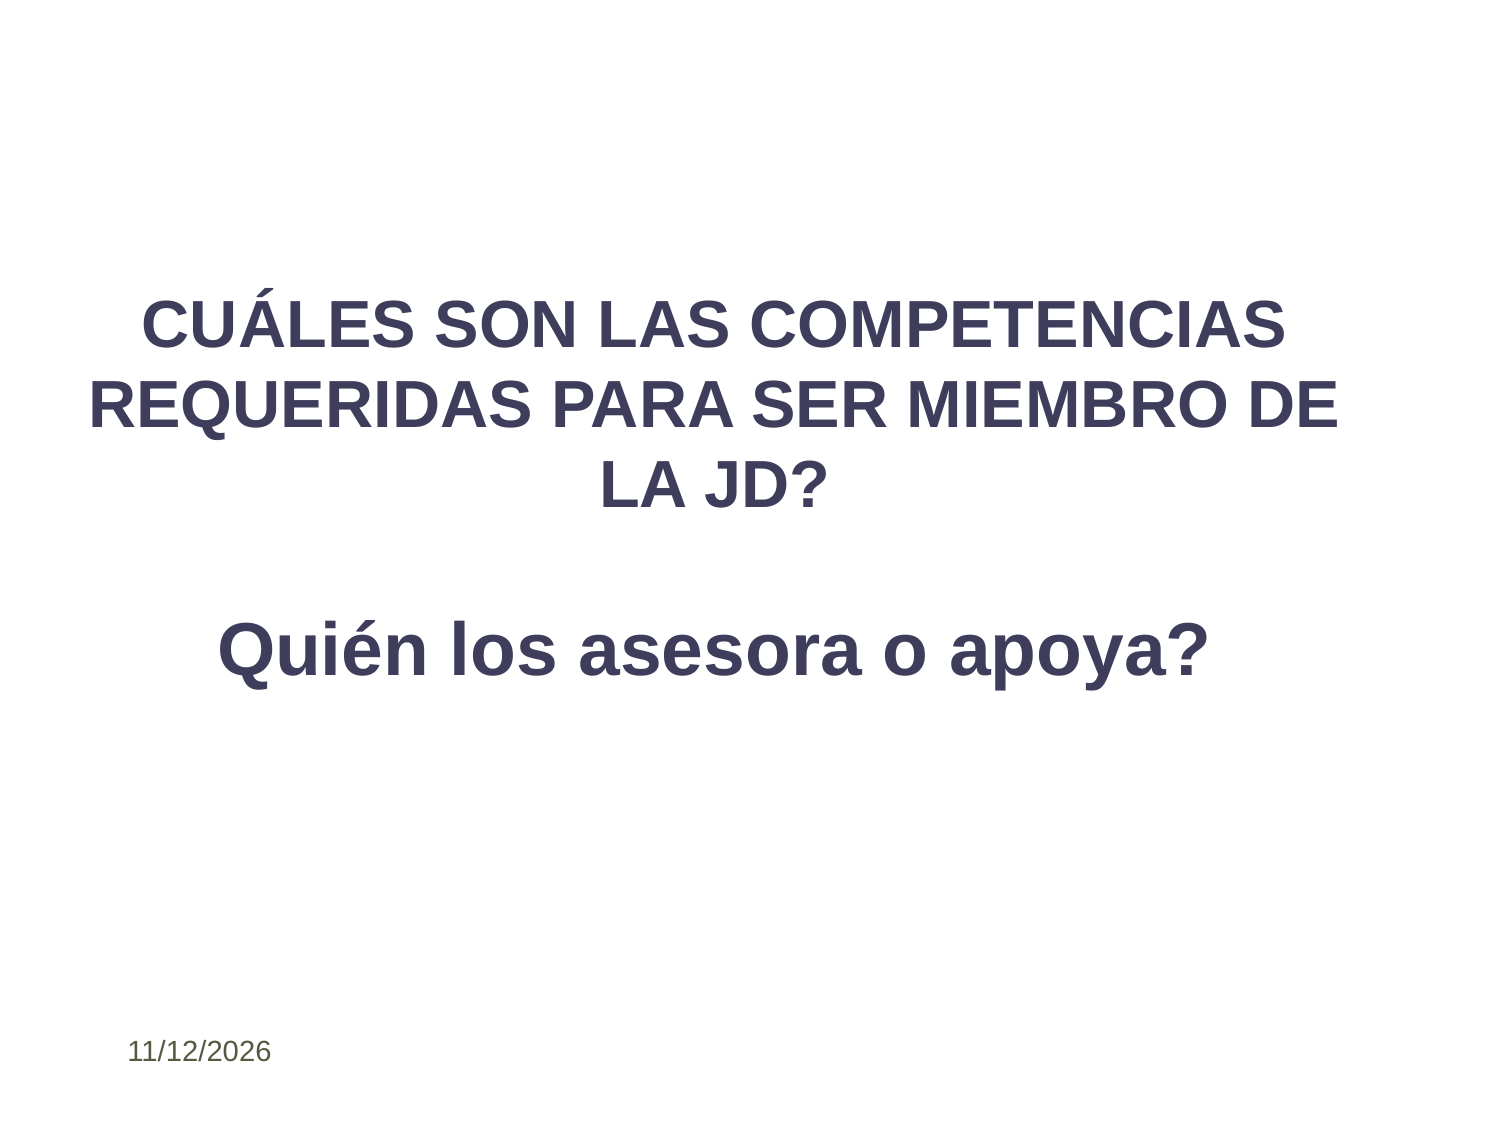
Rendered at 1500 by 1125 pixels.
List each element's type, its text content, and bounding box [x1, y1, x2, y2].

title CUÁLES SON LAS COMPETENCIAS REQUERIDAS PARA SER MIEMBRO DE LA JD? Quién los asesora o apoya? [64, 302, 1365, 669]
